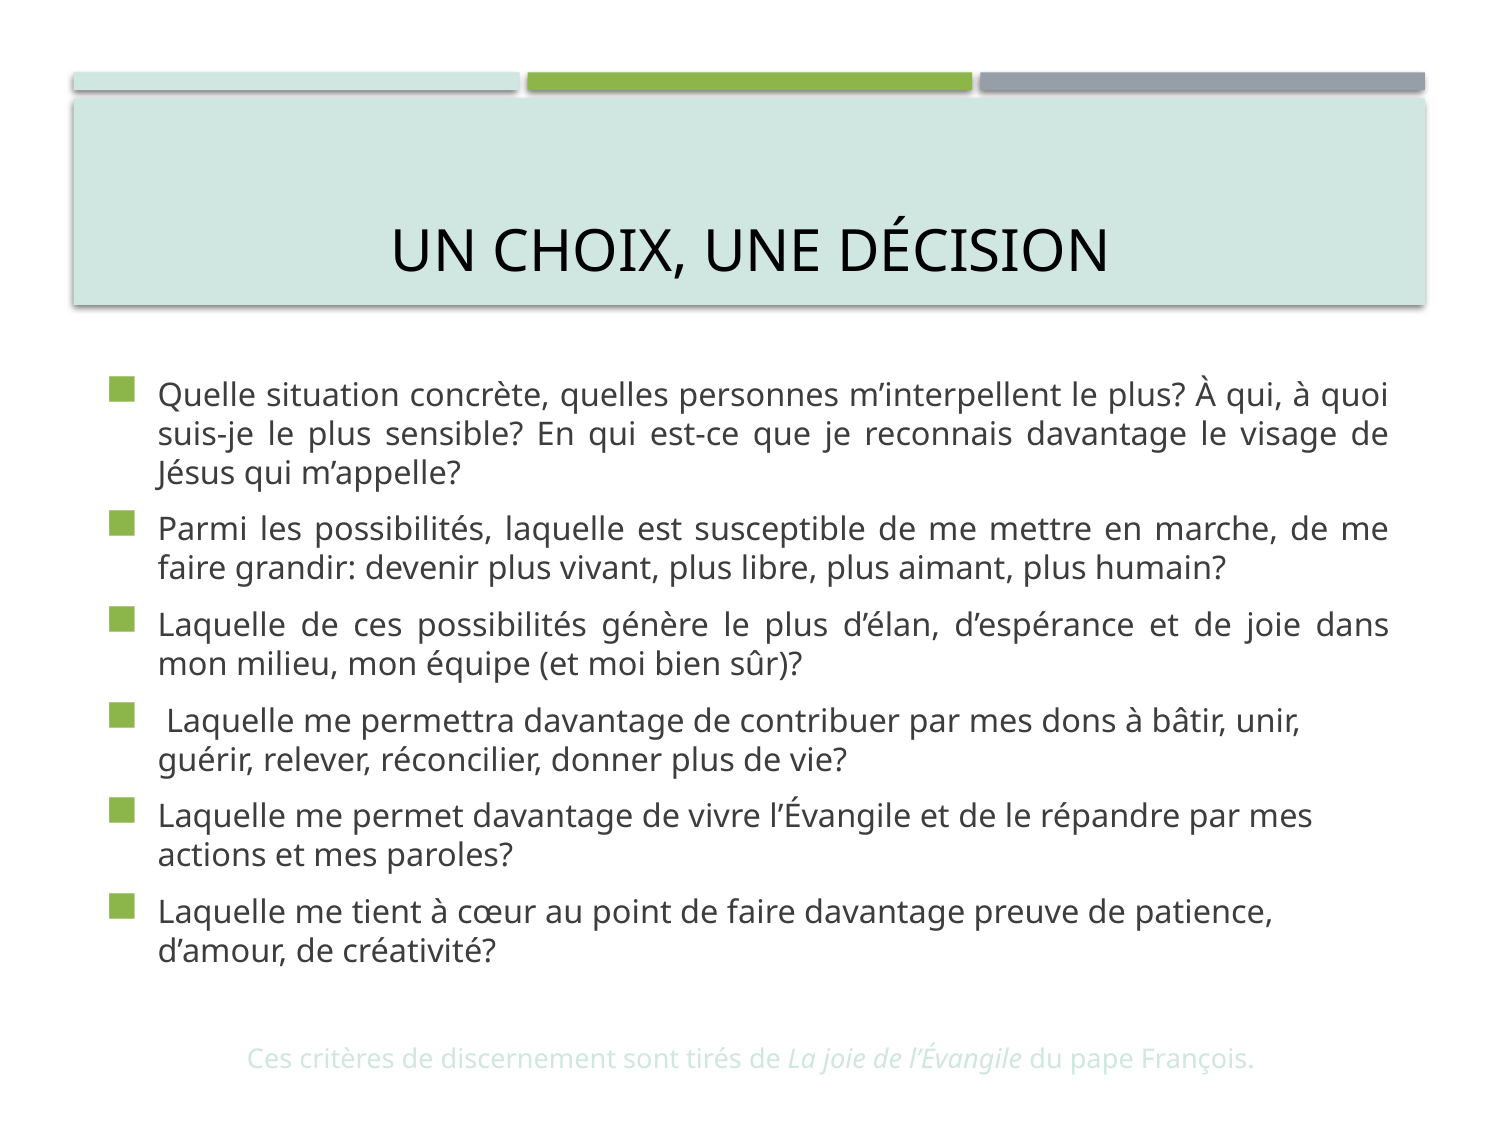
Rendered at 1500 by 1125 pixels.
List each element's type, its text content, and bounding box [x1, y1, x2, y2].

title Un choix, une décision [95, 112, 1406, 291]
list Quelle situation concrète, quelles personnes m’interpellent le plus? À qui, à quoi suis-je le plus sensible? En qui est-ce que je reconnais davantage le visage de Jésus qui m’appelle? Parmi les possibilités, laquelle est susceptible de me mettre en marche, de me faire grandir: devenir plus vivant, plus libre, plus aimant, plus humain? Laquelle de ces possibilités génère le plus d’élan, d’espérance et de joie dans mon milieu, mon équipe (et moi bien sûr)? Laquelle me permettra davantage de contribuer par mes dons à bâtir, unir, guérir, relever, réconcilier, donner plus de vie? Laquelle me permet davantage de vivre l’Évangile et de le répandre par mes actions et mes paroles? Laquelle me tient à cœur au point de faire davantage preuve de patience, d’amour, de créativité? Ces critères de discernement sont tirés de La joie de l’Évangile du pape François. [95, 365, 1406, 1083]
